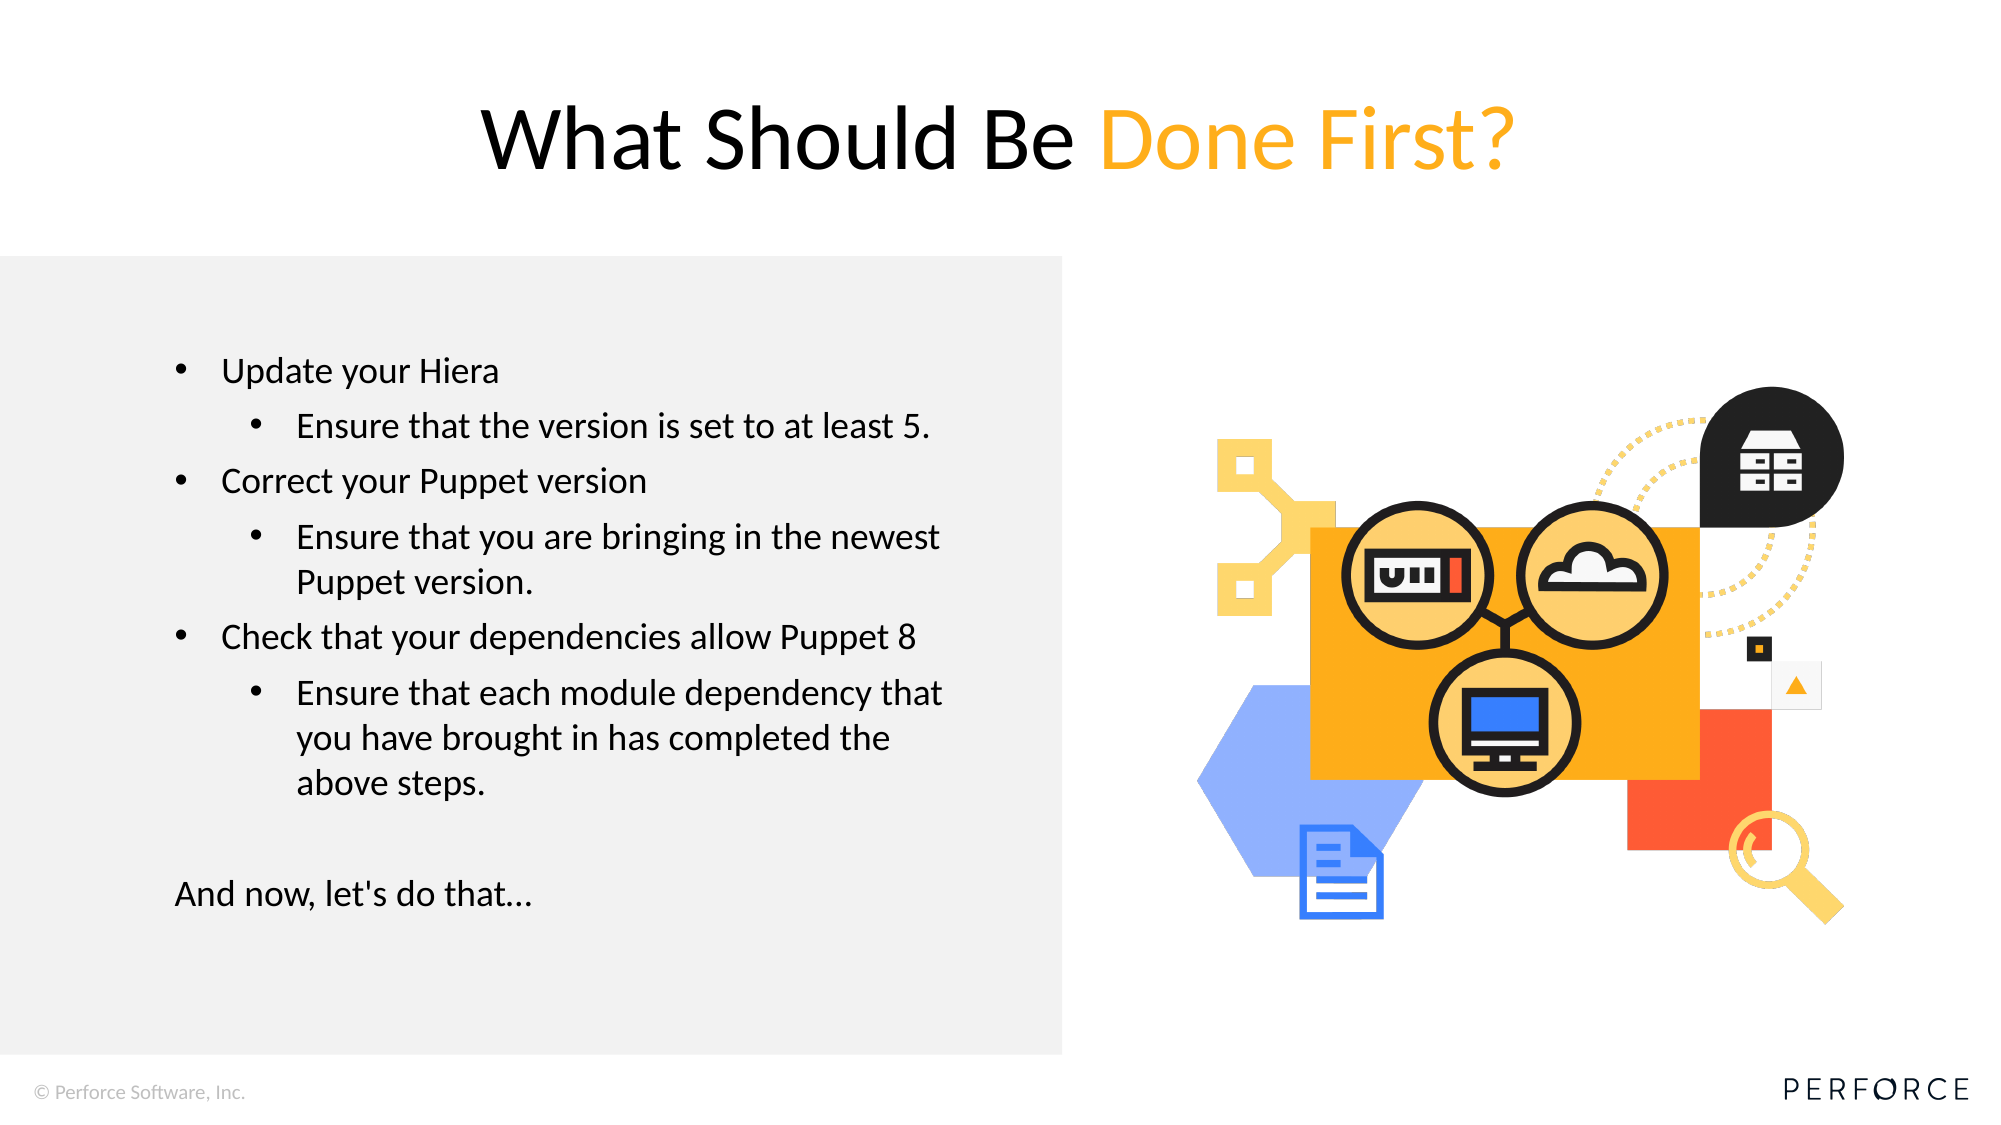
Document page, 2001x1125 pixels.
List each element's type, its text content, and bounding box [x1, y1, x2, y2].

text_box [0, 255, 1063, 1056]
picture [1784, 1078, 1969, 1100]
text_box Update your Hiera Ensure that the version is set to at least 5. Correct your Puppet version Ensure that you are bringing in the newest Puppet version. Check that your dependencies allow Puppet 8 Ensure that each module dependency that you have brought in has completed the above steps. And now, let's do that… [159, 338, 959, 921]
picture [1163, 307, 1878, 1004]
text_box What Should Be Done First? [437, 70, 1563, 195]
